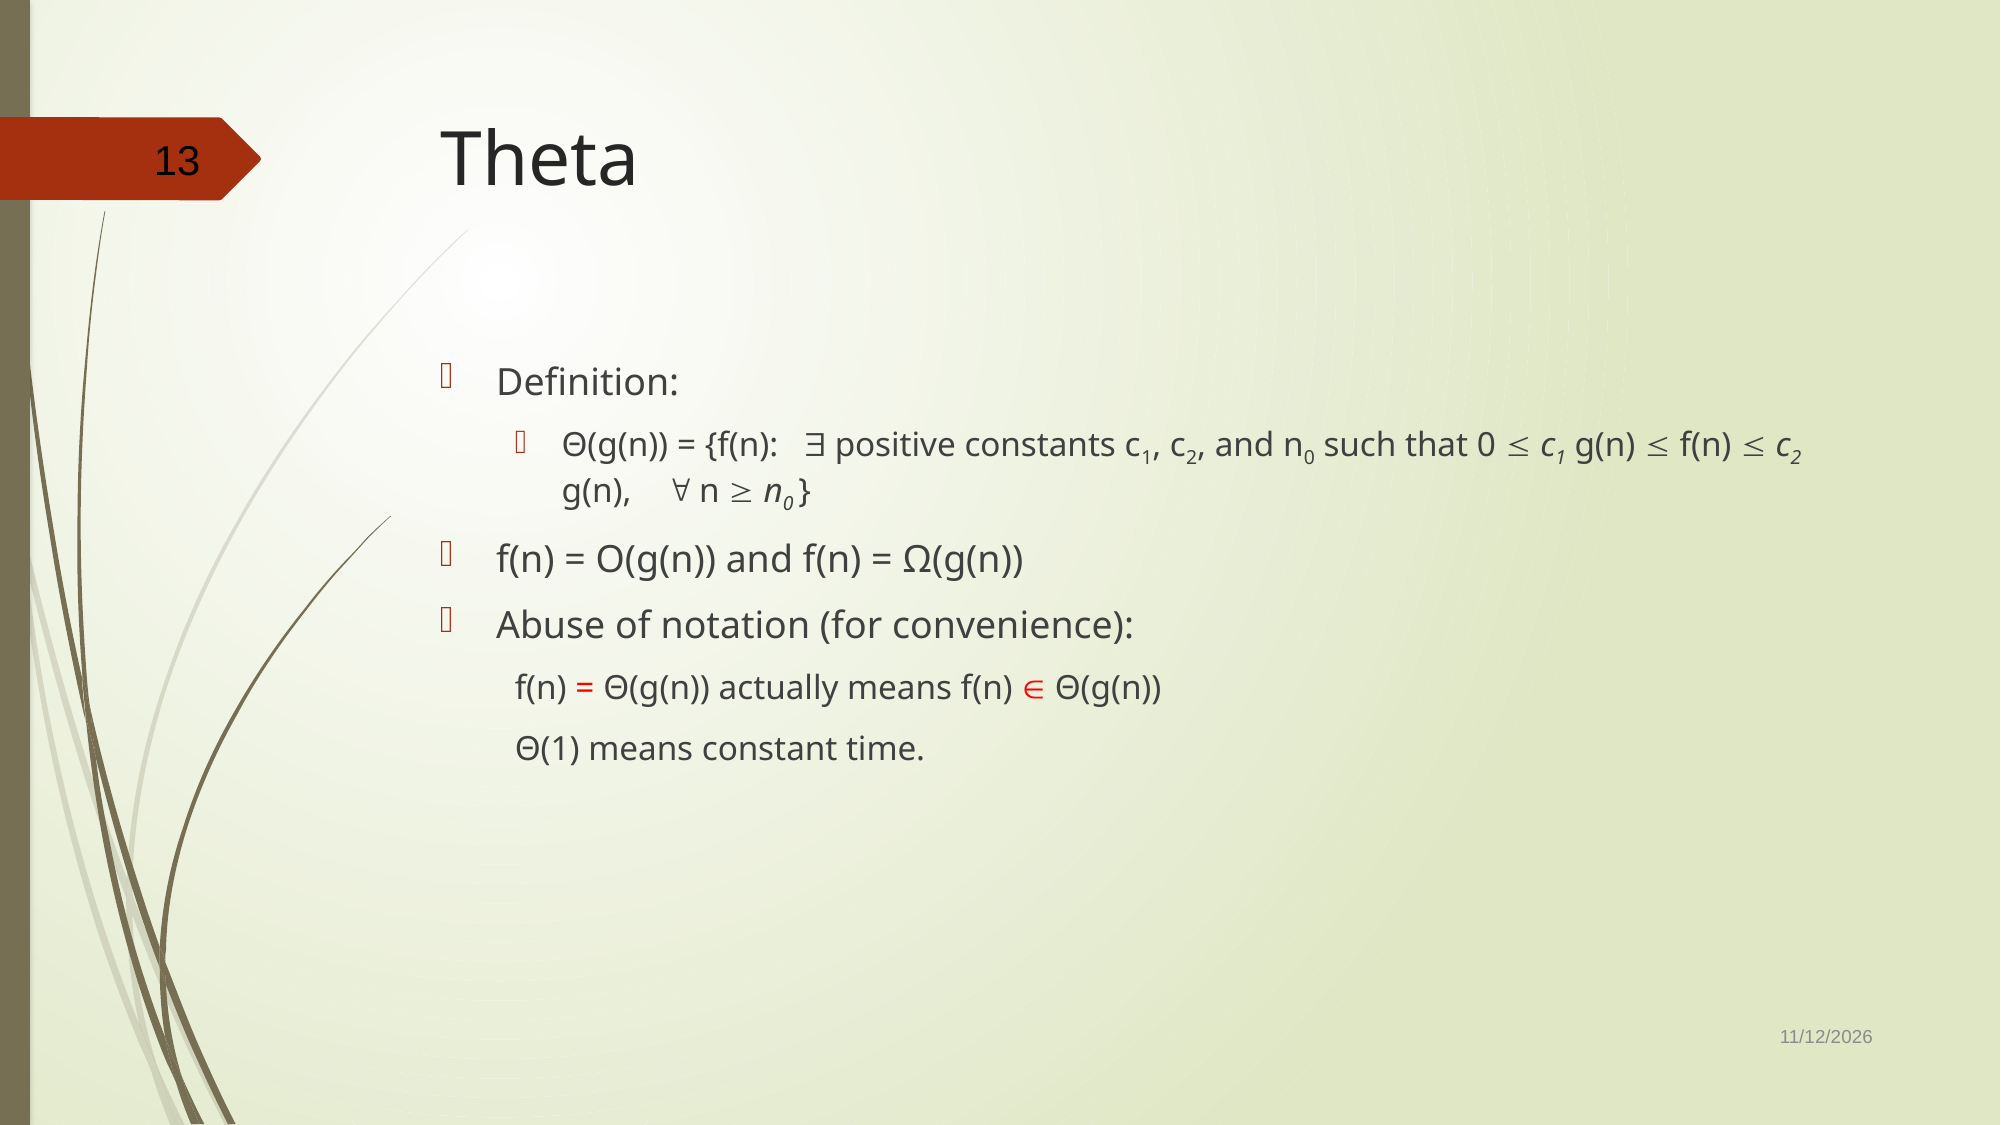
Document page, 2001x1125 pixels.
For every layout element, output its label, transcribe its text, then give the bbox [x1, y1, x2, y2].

slide_number 13 [87, 129, 216, 190]
list Definition: Θ(g(n)) = {f(n):  positive constants c1, c2, and n0 such that 0  c1 g(n)  f(n)  c2 g(n),  n  n0 } f(n) = O(g(n)) and f(n) = Ω(g(n)) Abuse of notation (for convenience): f(n) = Θ(g(n)) actually means f(n)  Θ(g(n)) Θ(1) means constant time. [424, 350, 1888, 988]
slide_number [1699, 1005, 1888, 1067]
title Theta [425, 102, 1888, 313]
